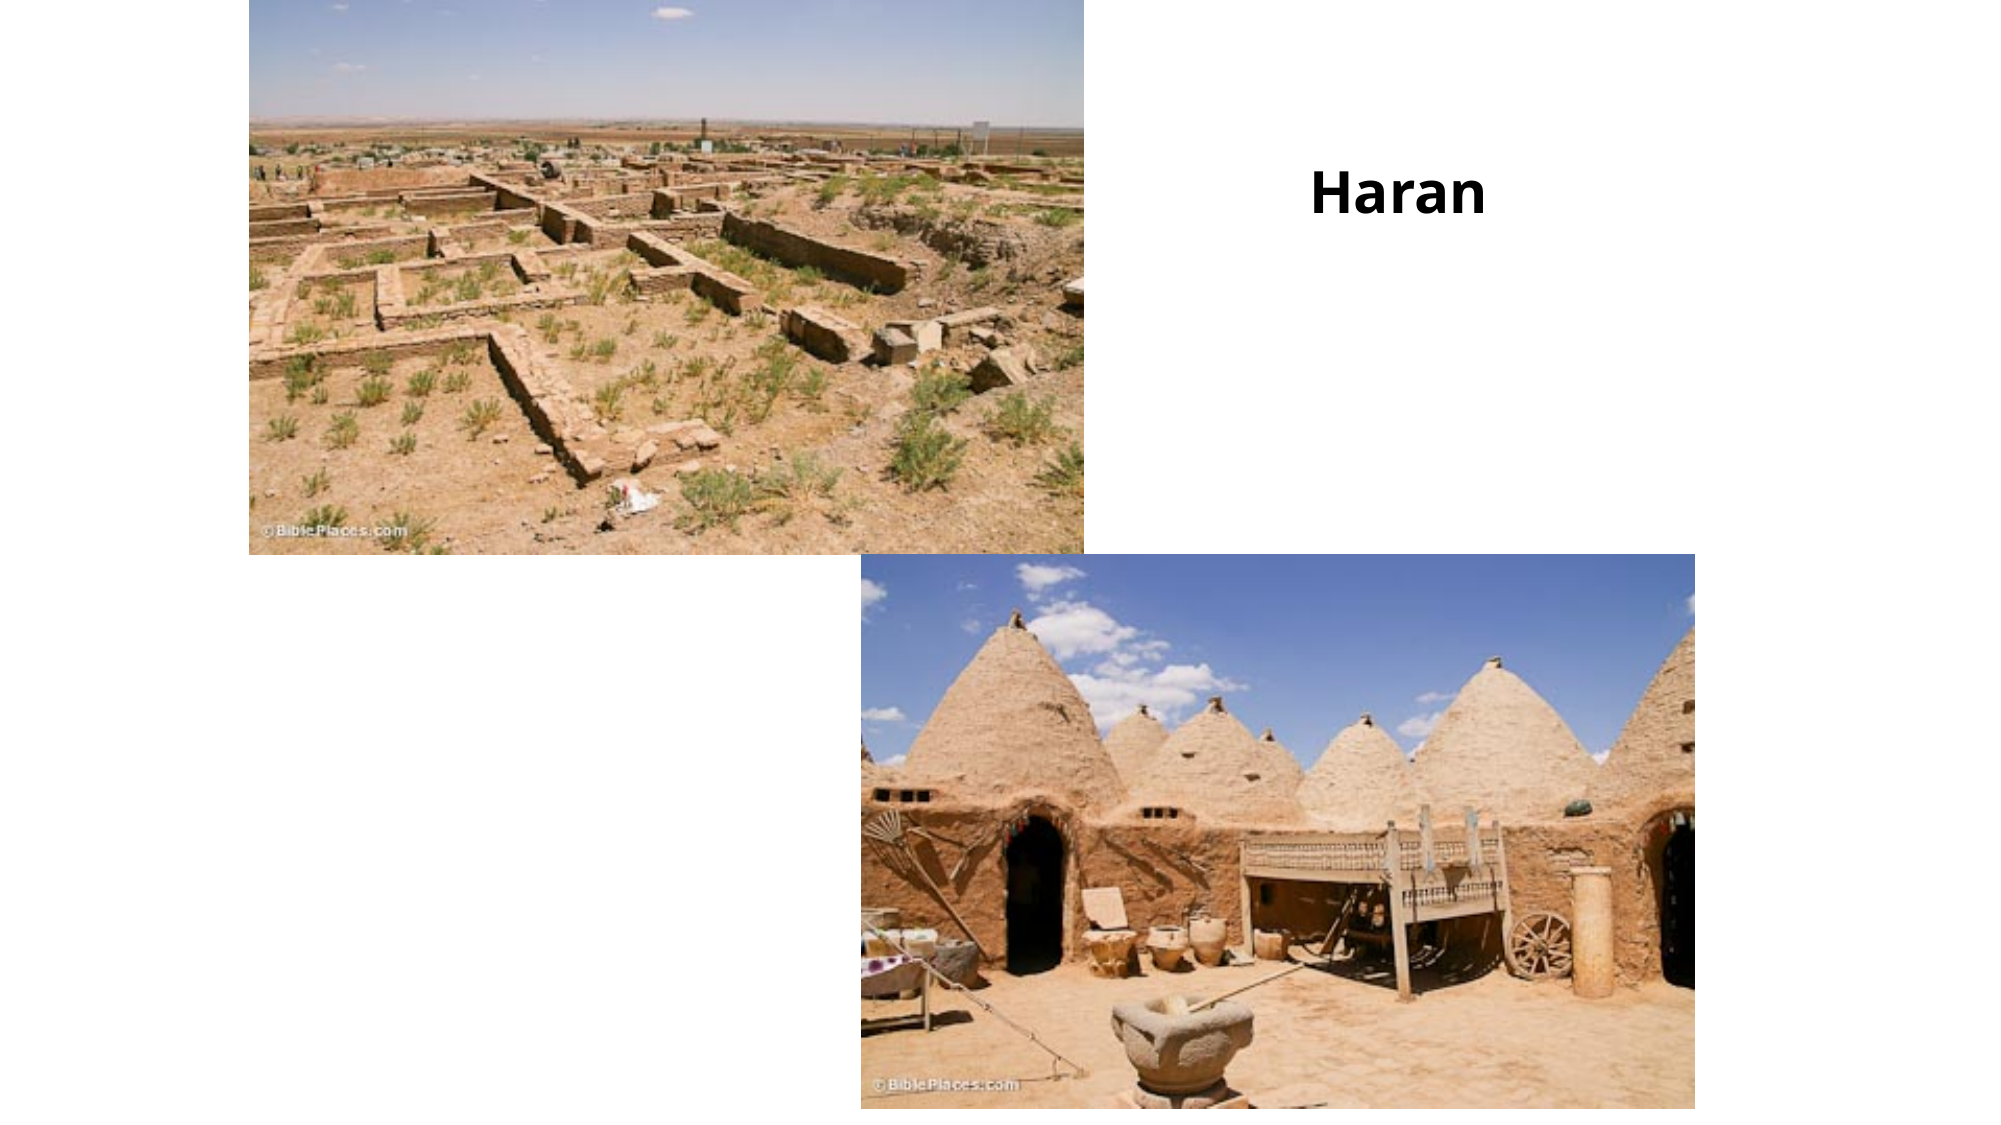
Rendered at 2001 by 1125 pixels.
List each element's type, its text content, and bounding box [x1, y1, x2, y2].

text_box Haran [1192, 148, 1604, 233]
picture [249, 0, 1695, 1109]
